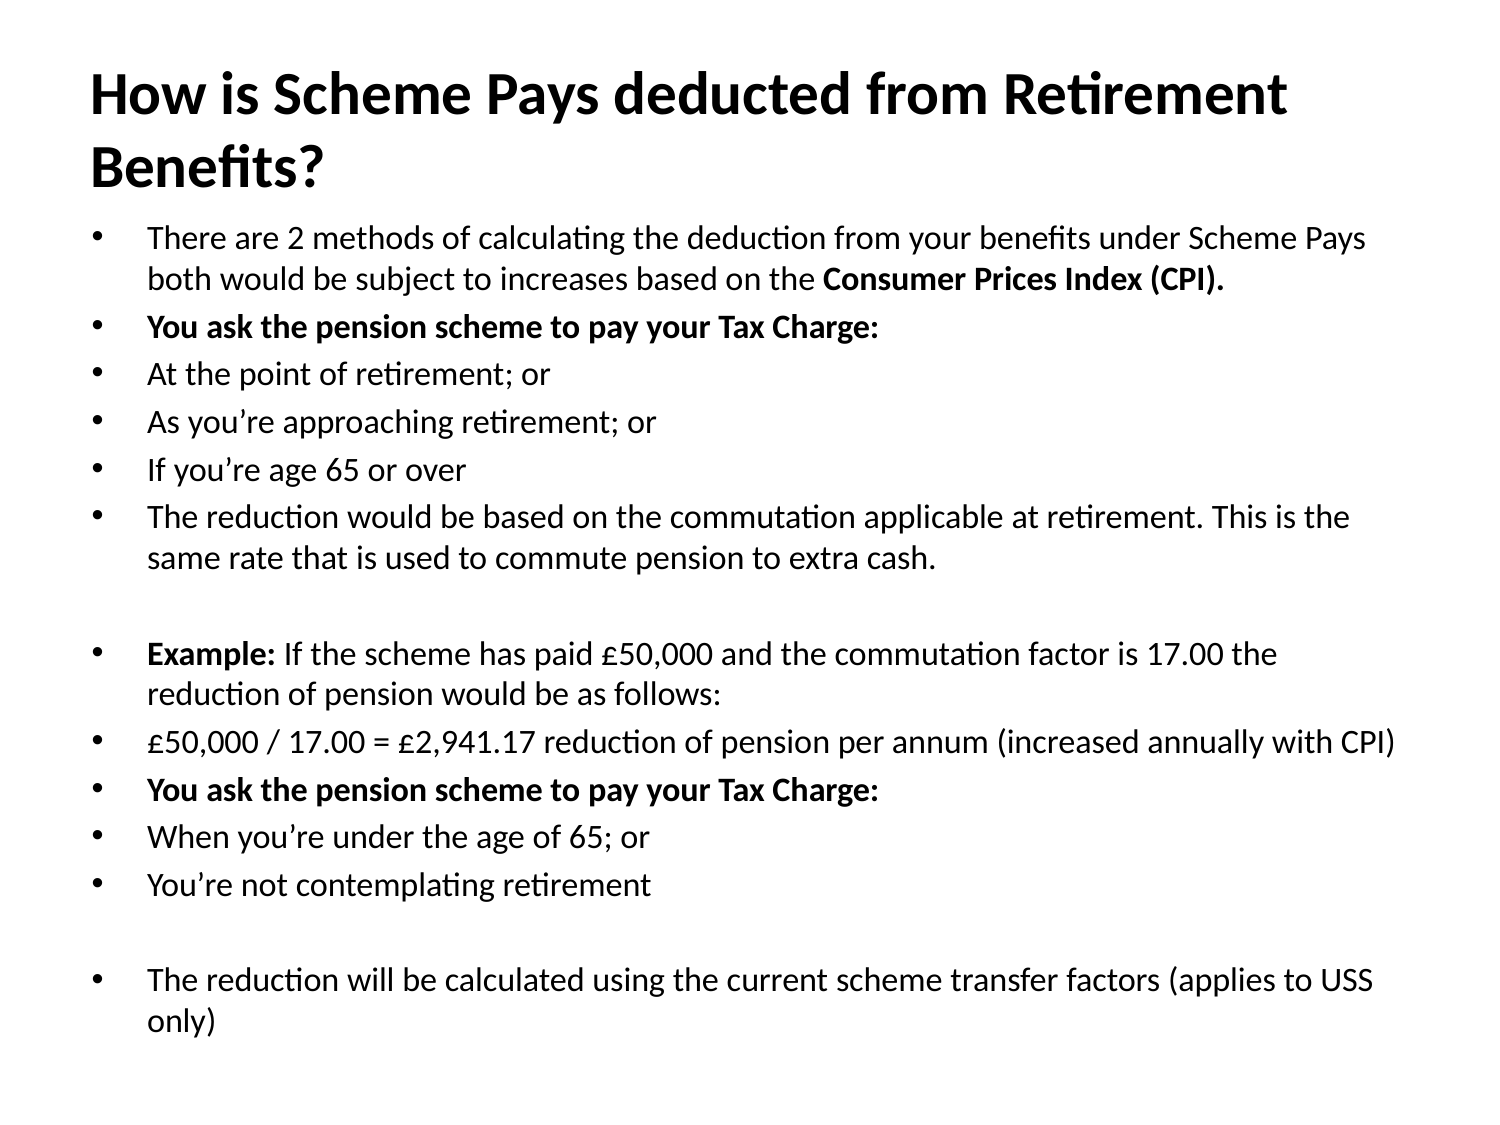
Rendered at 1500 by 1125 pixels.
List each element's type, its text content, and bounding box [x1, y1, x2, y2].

title How is Scheme Pays deducted from Retirement Benefits? [75, 45, 1425, 209]
list There are 2 methods of calculating the deduction from your benefits under Scheme Pays both would be subject to increases based on the Consumer Prices Index (CPI). You ask the pension scheme to pay your Tax Charge: At the point of retirement; or As you’re approaching retirement; or If you’re age 65 or over The reduction would be based on the commutation applicable at retirement. This is the same rate that is used to commute pension to extra cash. Example: If the scheme has paid £50,000 and the commutation factor is 17.00 the reduction of pension would be as follows: £50,000 / 17.00 = £2,941.17 reduction of pension per annum (increased annually with CPI) You ask the pension scheme to pay your Tax Charge: When you’re under the age of 65; or You’re not contemplating retirement The reduction will be calculated using the current scheme transfer factors (applies to USS only) [76, 208, 1427, 1083]
